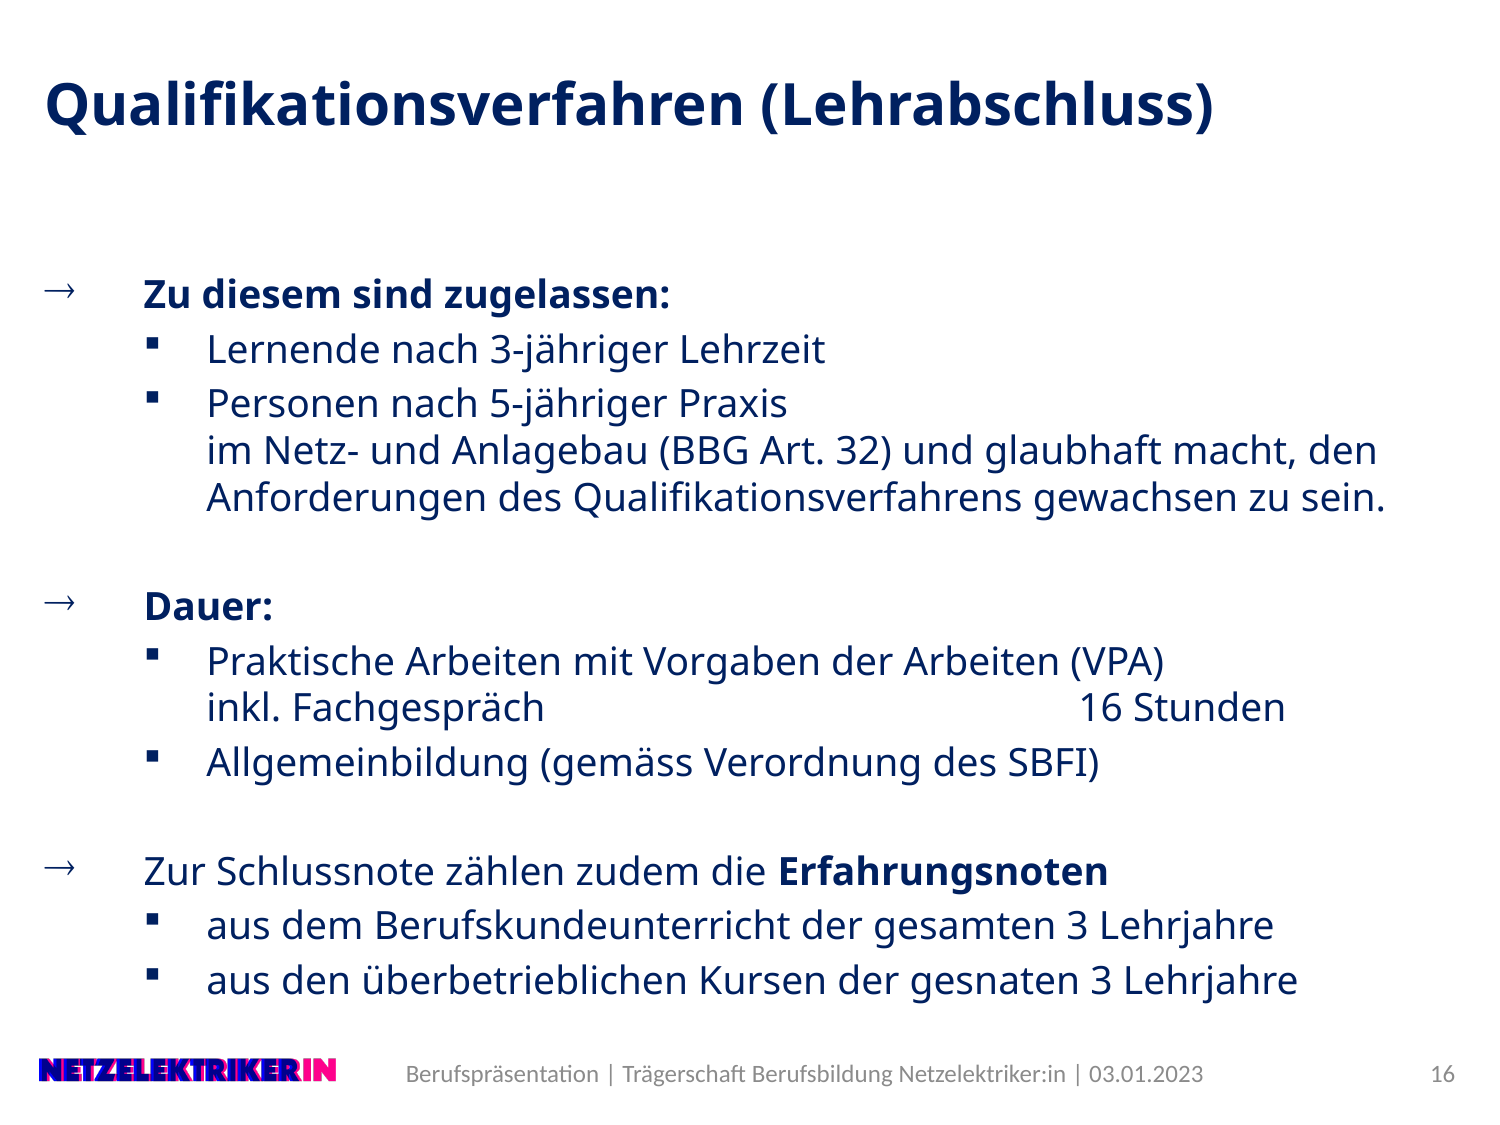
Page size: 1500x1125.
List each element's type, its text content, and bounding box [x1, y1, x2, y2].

picture [0, 1011, 366, 1120]
title Qualifikationsverfahren (Lehrabschluss) [29, 8, 1471, 196]
footer Berufspräsentation | Trägerschaft Berufsbildung Netzelektriker:in | 03.01.2023 [365, 1042, 1247, 1103]
slide_number 16 [1316, 1042, 1471, 1103]
list Zu diesem sind zugelassen: Lernende nach 3-jähriger Lehrzeit Personen nach 5-jähriger Praxis im Netz- und Anlagebau (BBG Art. 32) und glaubhaft macht, den Anforderungen des Qualifikationsverfahrens gewachsen zu sein. Dauer: Praktische Arbeiten mit Vorgaben der Arbeiten (VPA) inkl. Fachgespräch 16 Stunden Allgemeinbildung (gemäss Verordnung des SBFI) Zur Schlussnote zählen zudem die Erfahrungsnoten aus dem Berufskundeunterricht der gesamten 3 Lehrjahre aus den überbetrieblichen Kursen der gesnaten 3 Lehrjahre [29, 262, 1471, 1024]
